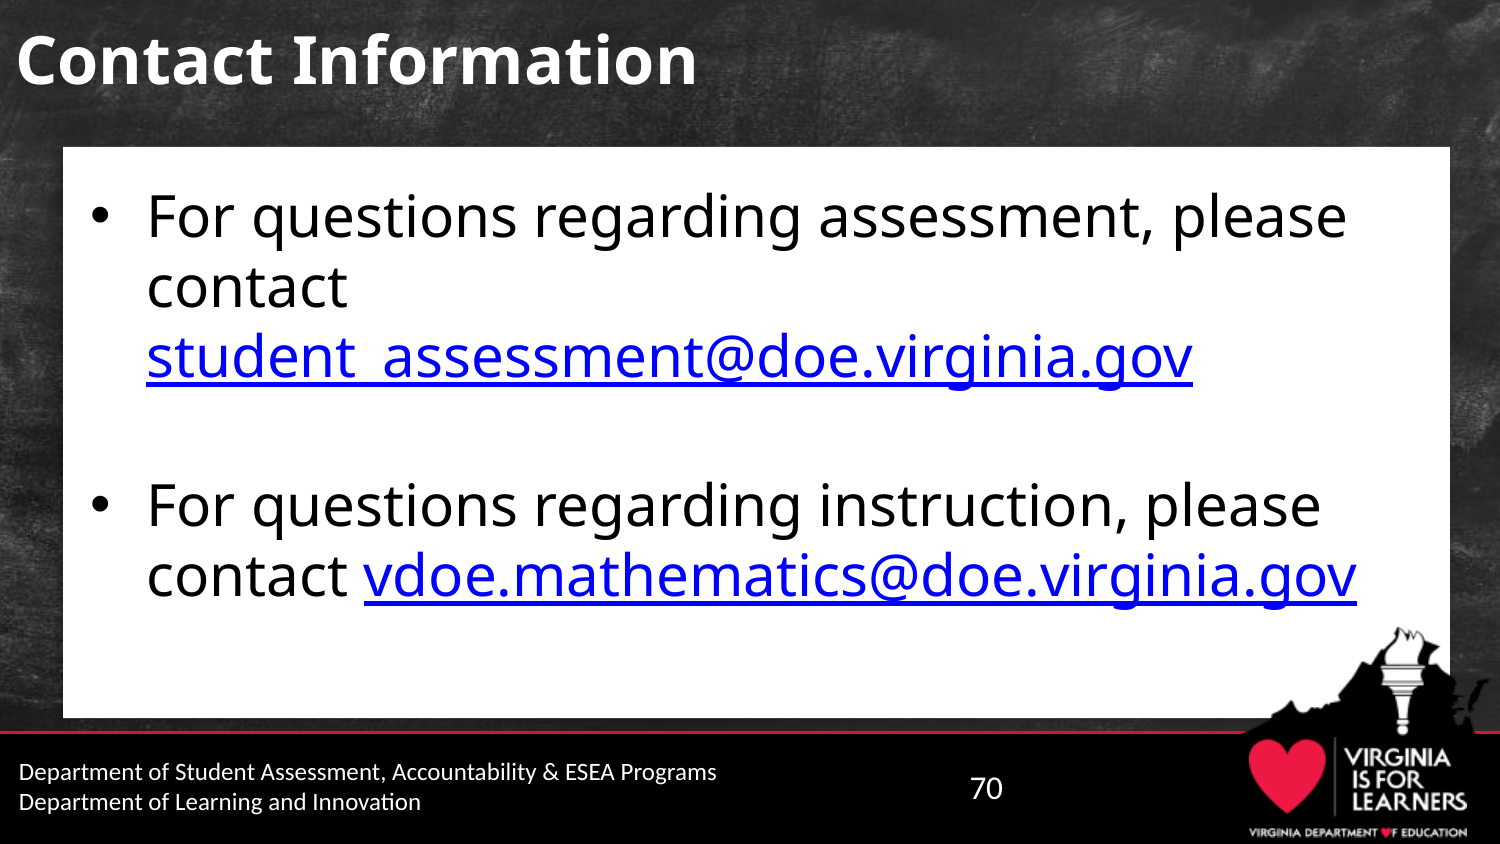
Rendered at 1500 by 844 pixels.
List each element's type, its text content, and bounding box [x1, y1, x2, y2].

title Contact Information [0, 0, 1500, 128]
list For questions regarding assessment, please contact student_assessment@doe.virginia.gov For questions regarding instruction, please contact vdoe.mathematics@doe.virginia.gov [75, 171, 1413, 697]
picture [1249, 737, 1467, 838]
picture [0, 128, 1500, 736]
